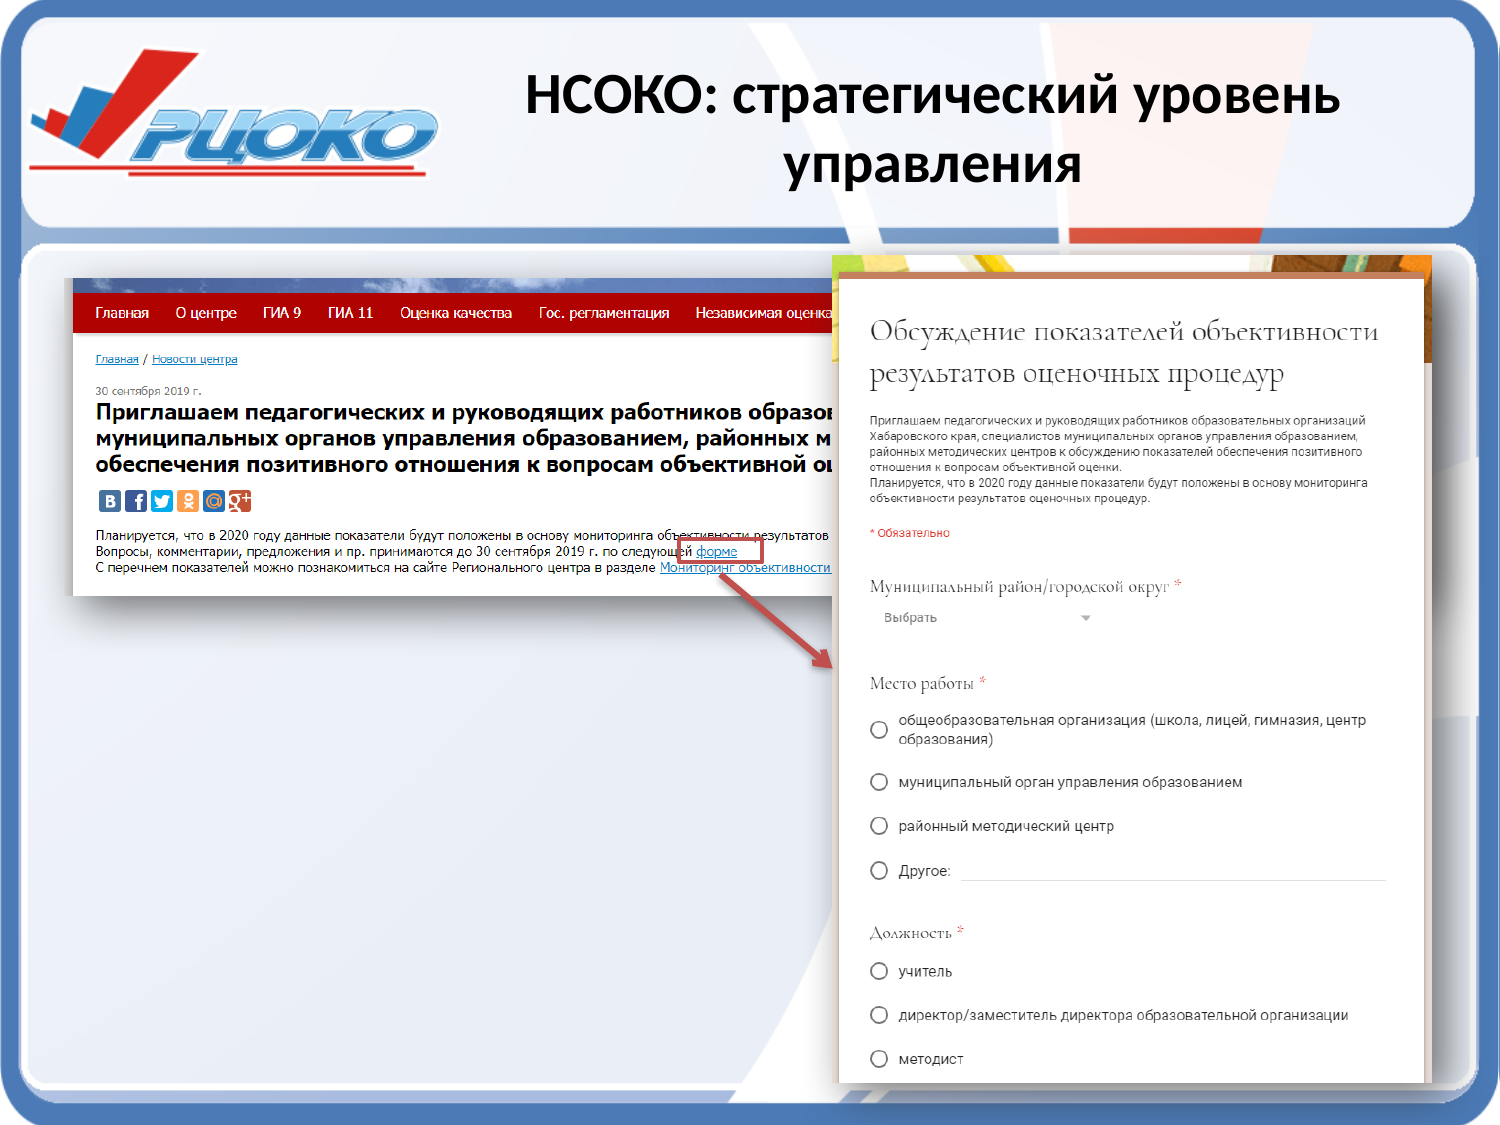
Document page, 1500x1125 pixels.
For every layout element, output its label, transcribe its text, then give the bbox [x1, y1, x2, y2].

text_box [720, 574, 833, 669]
title НСОКО: стратегический уровень управления [442, 30, 1425, 219]
picture [0, 0, 1500, 1125]
